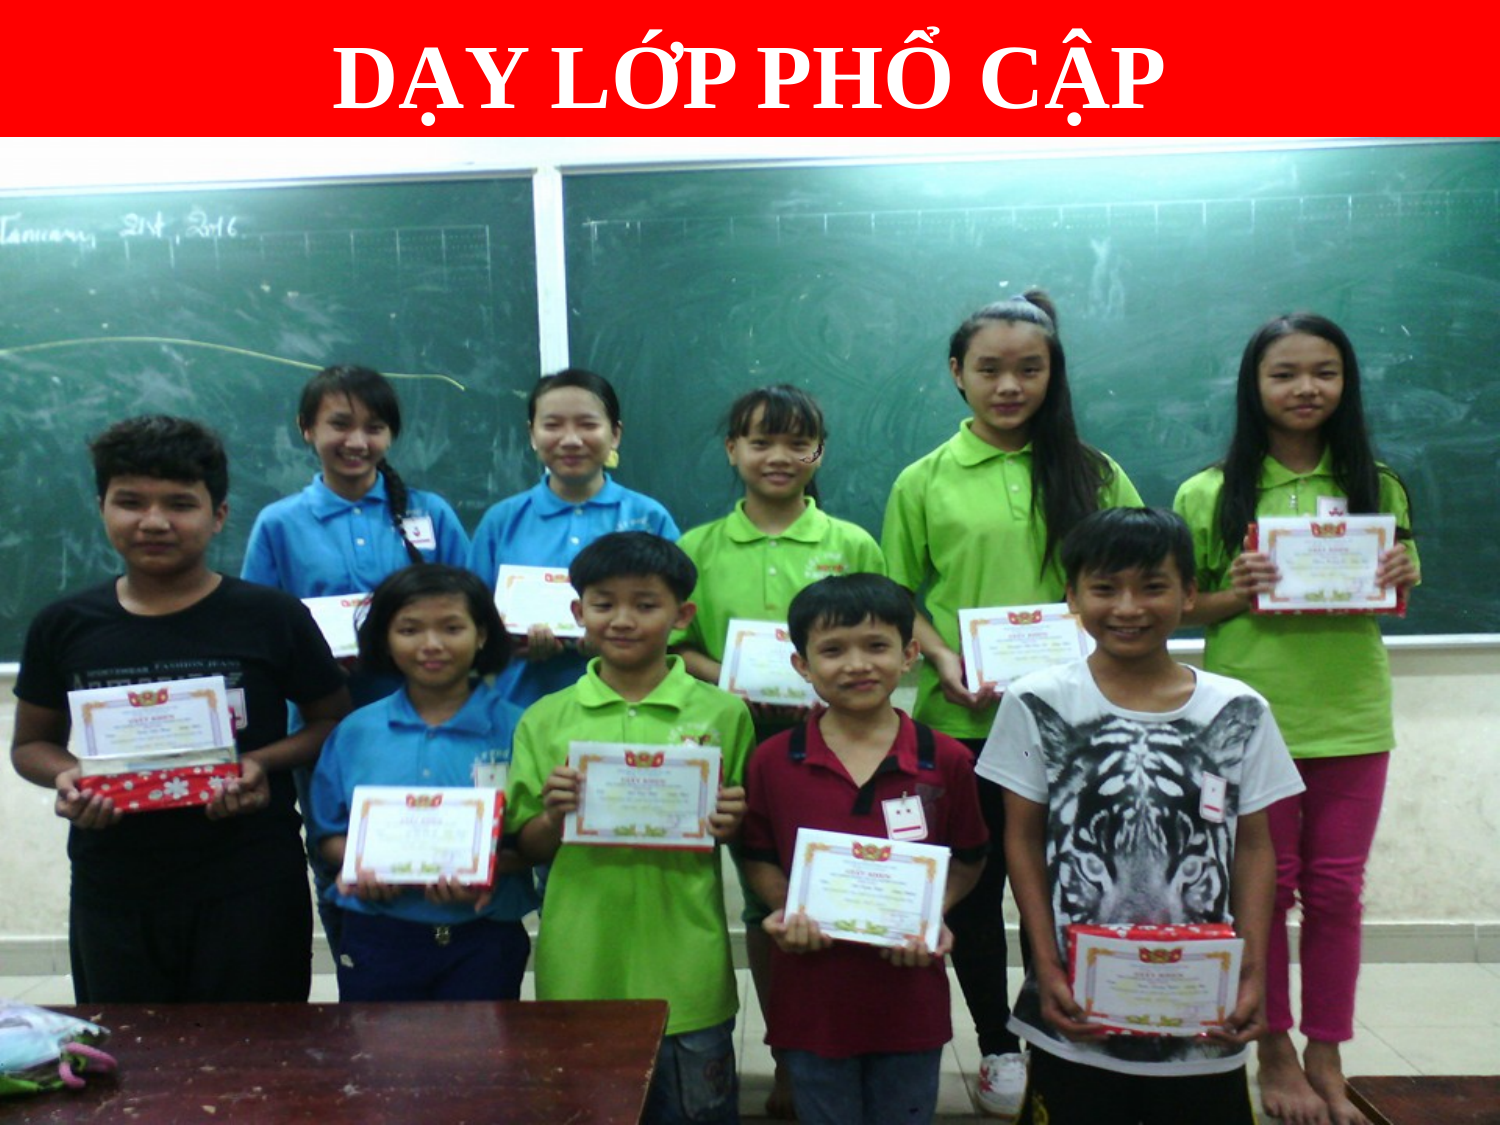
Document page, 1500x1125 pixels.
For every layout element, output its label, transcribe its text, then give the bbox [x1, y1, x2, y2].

title DẠY LỚP PHỔ CẬP [0, 0, 1500, 136]
picture [0, 136, 1500, 1125]
